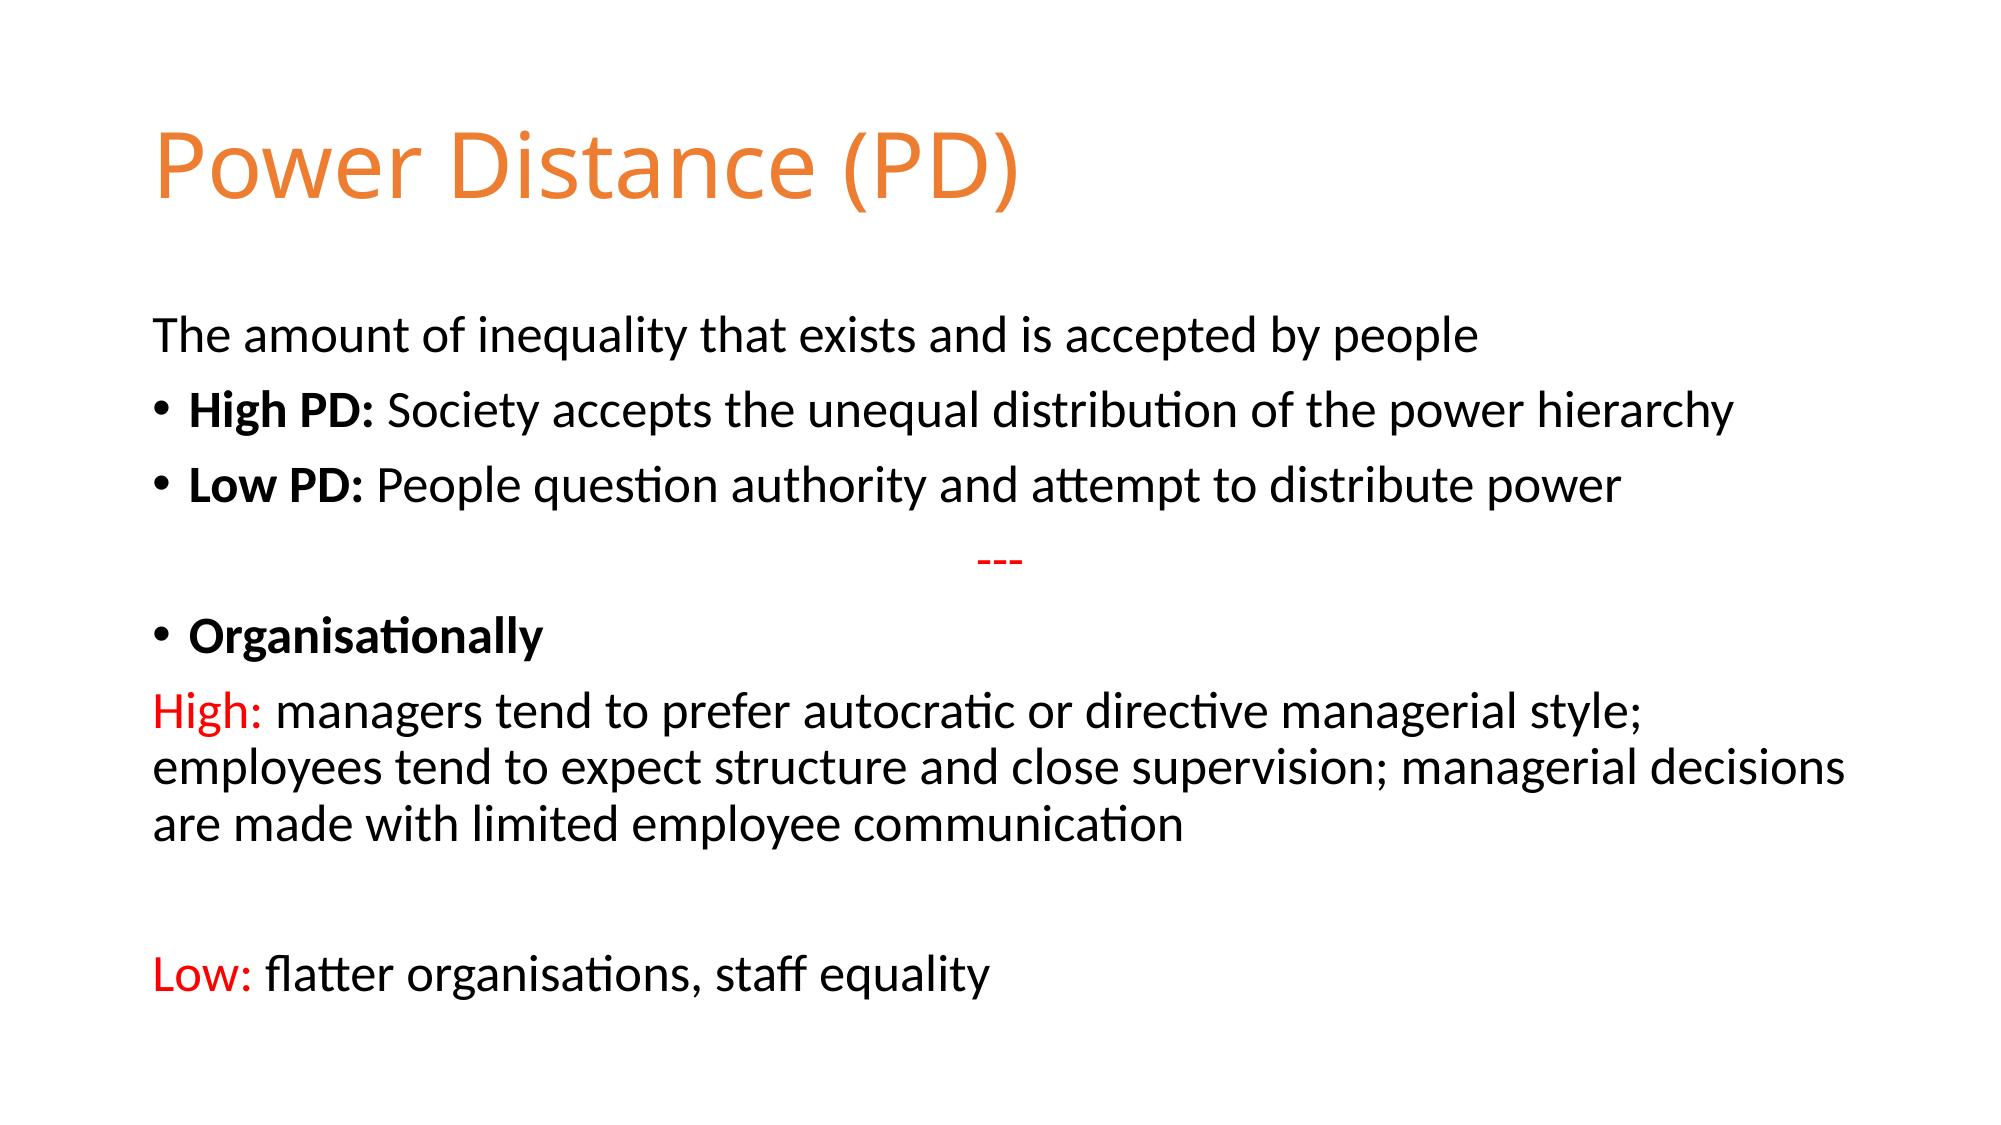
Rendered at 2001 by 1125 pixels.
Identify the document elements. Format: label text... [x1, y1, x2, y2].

list The amount of inequality that exists and is accepted by people High PD: Society accepts the unequal distribution of the power hierarchy Low PD: People question authority and attempt to distribute power --- Organisationally High: managers tend to prefer autocratic or directive managerial style; employees tend to expect structure and close supervision; managerial decisions are made with limited employee communication Low: flatter organisations, staff equality [137, 299, 1863, 1014]
title Power Distance (PD) [137, 59, 1863, 278]
